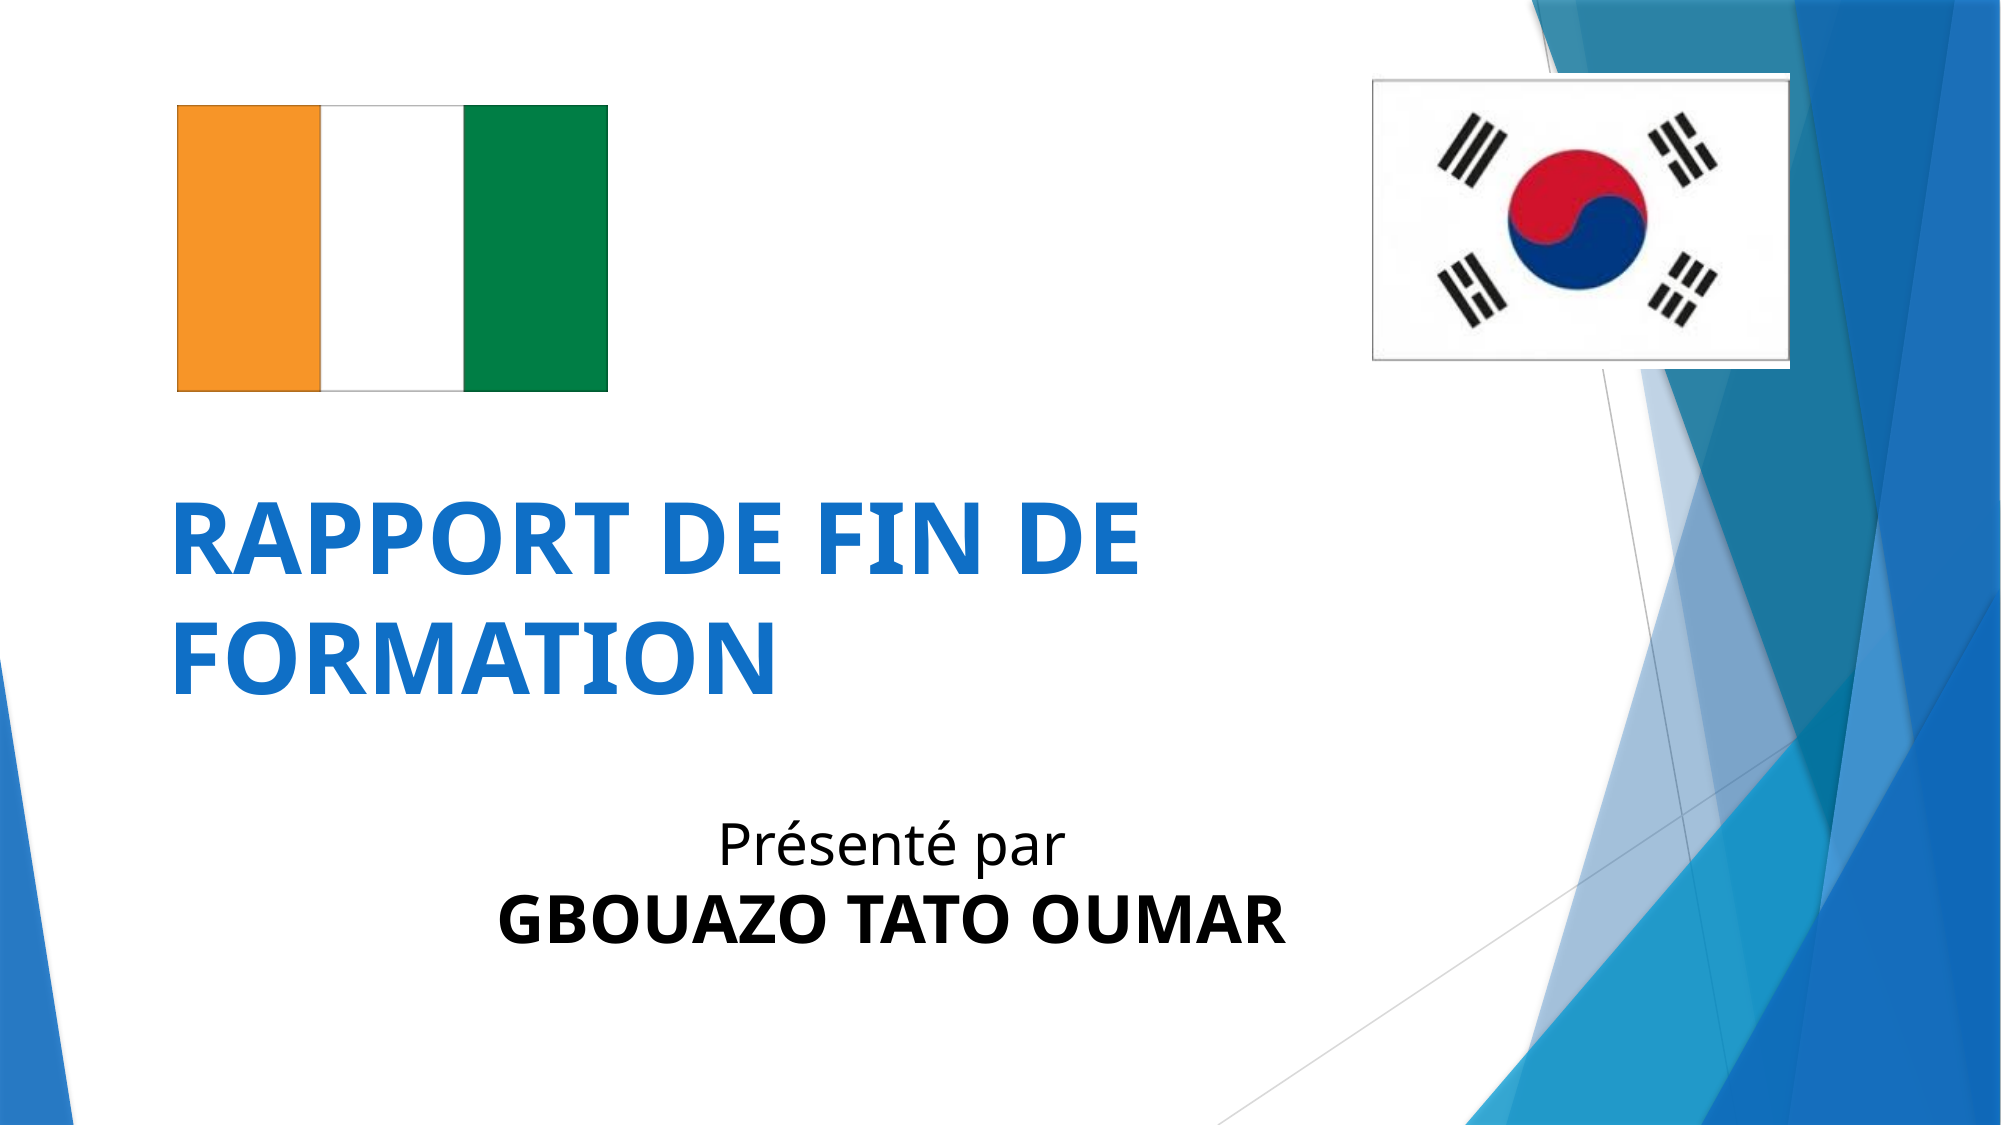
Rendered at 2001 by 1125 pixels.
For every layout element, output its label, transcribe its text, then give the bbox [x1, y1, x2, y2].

picture [177, 104, 609, 392]
picture [1371, 72, 1790, 370]
text_box Présenté par GBOUAZO TATO OUMAR [409, 800, 1374, 965]
title RAPPORT DE FIN DE FORMATION [152, 466, 1750, 677]
